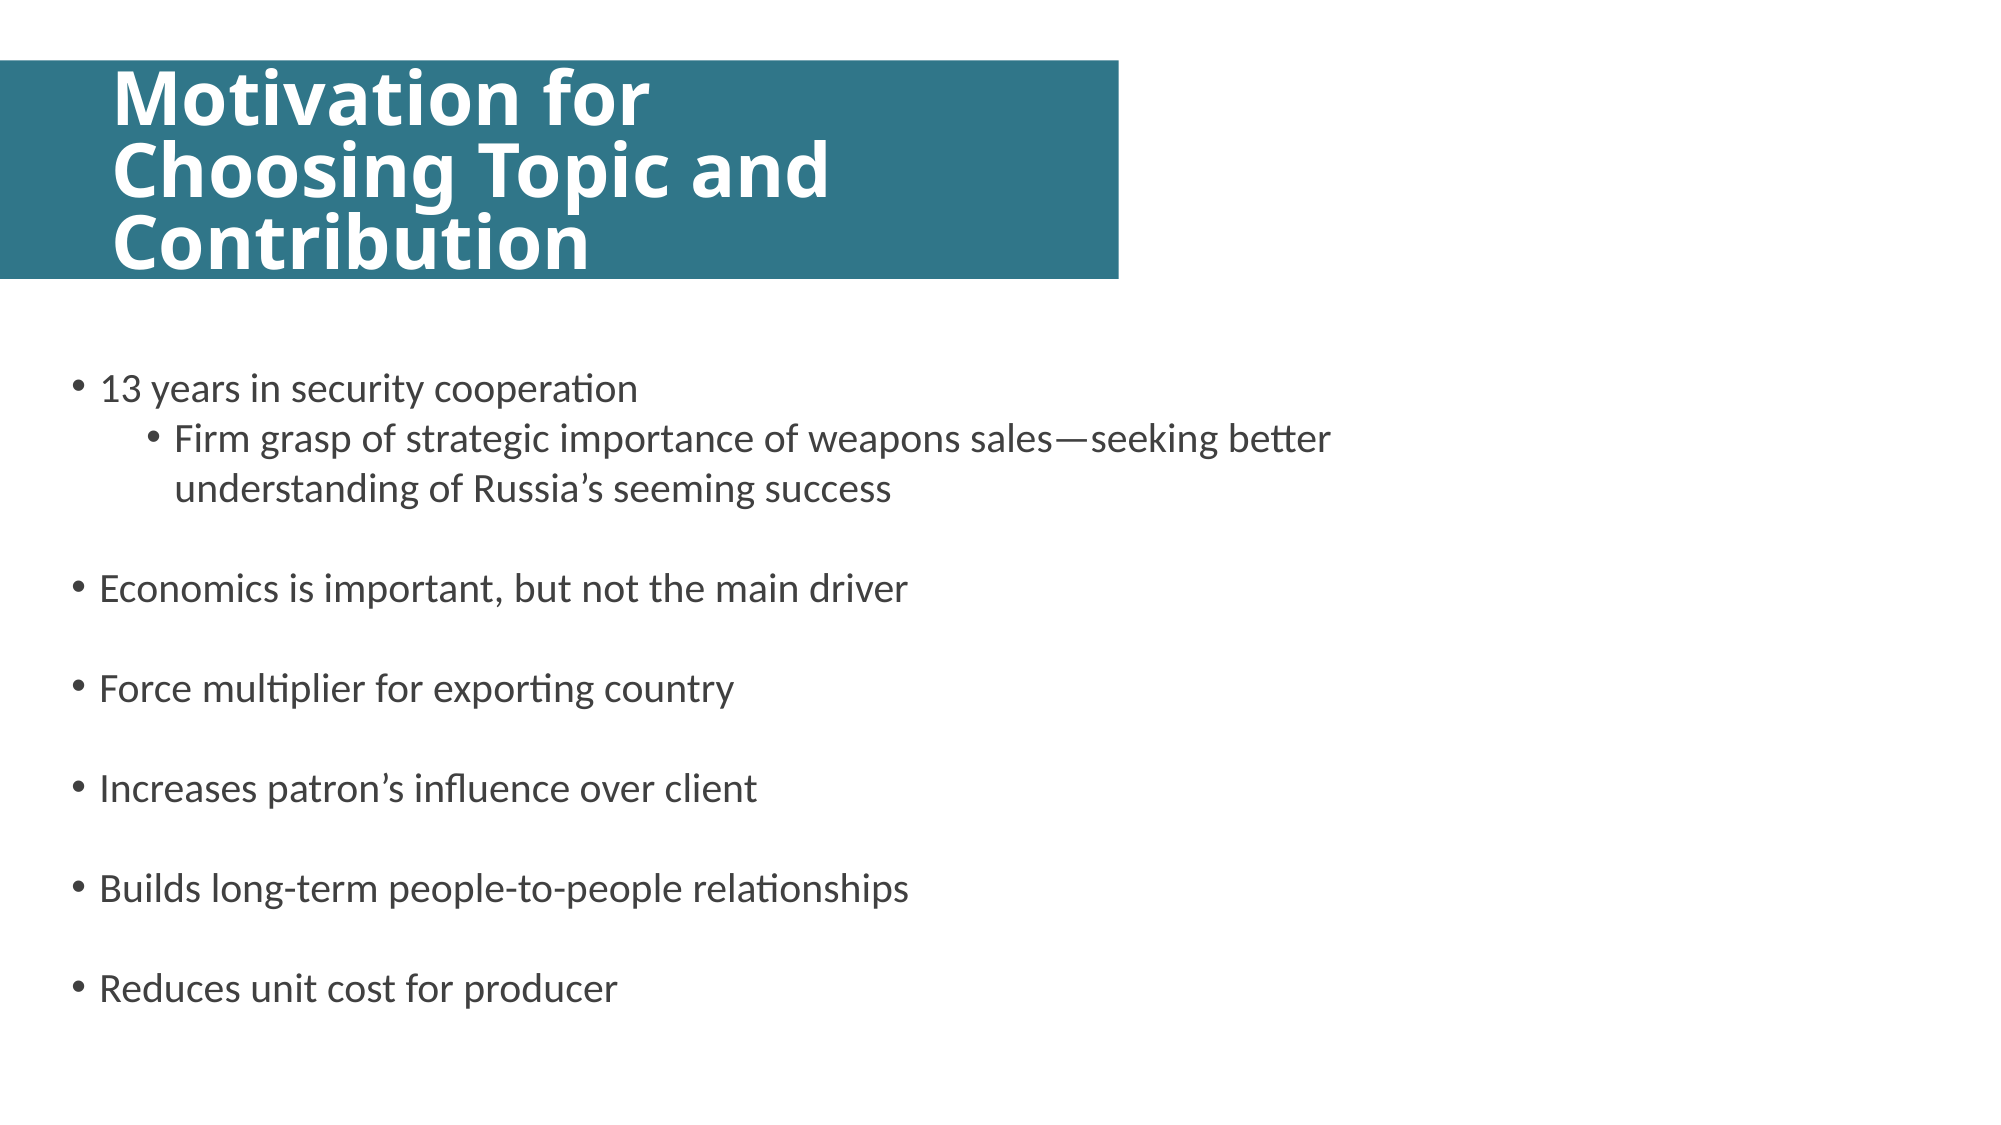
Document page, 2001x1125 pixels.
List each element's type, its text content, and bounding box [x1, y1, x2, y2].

text_box Motivation for Choosing Topic and Contribution [96, 66, 1011, 286]
text_box 13 years in security cooperation Firm grasp of strategic importance of weapons sales—seeking better understanding of Russia’s seeming success Economics is important, but not the main driver Force multiplier for exporting country Increases patron’s influence over client Builds long-term people-to-people relationships Reduces unit cost for producer [56, 353, 1357, 1125]
